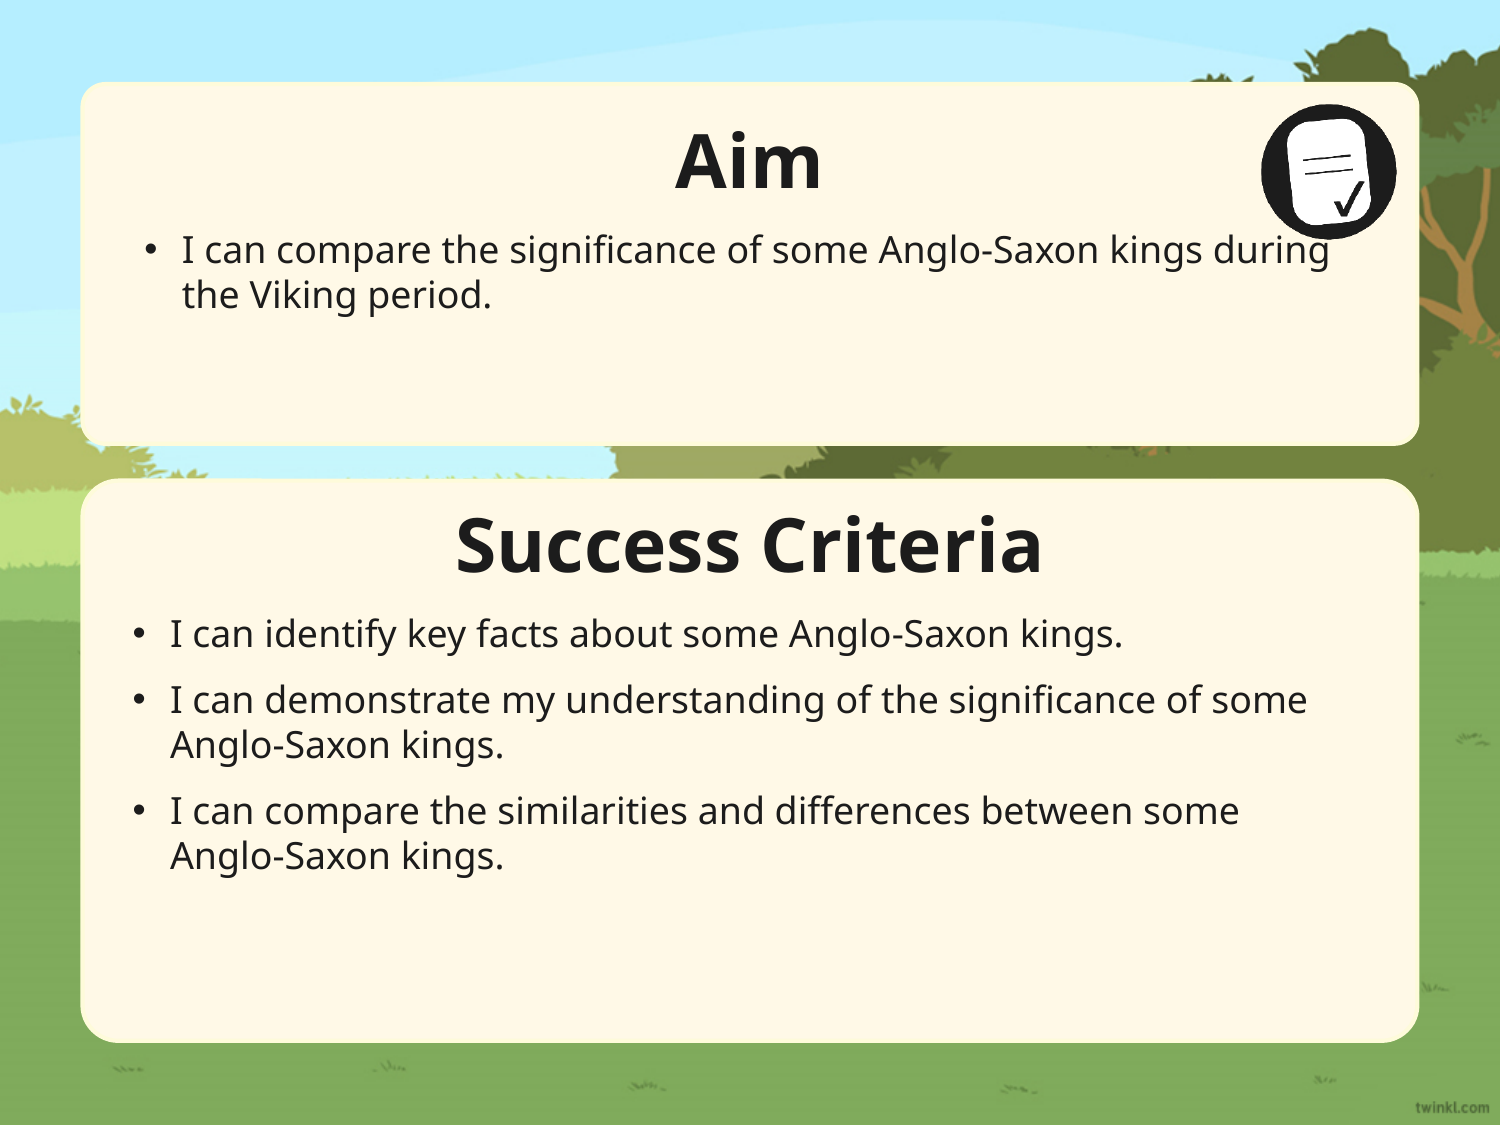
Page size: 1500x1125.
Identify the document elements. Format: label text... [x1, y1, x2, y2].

text_box I can identify key facts about some Anglo-Saxon kings. I can demonstrate my understanding of the significance of some Anglo-Saxon kings. I can compare the similarities and differences between some Anglo-Saxon kings. [103, 568, 1397, 923]
text_box Success Criteria [103, 503, 1397, 568]
text_box [81, 83, 1419, 445]
list I can compare the significance of some Anglo-Saxon kings during the Viking period. [101, 183, 1399, 418]
picture [0, 0, 1500, 1125]
text_box Aim [103, 120, 1257, 183]
text_box [81, 479, 1419, 1042]
